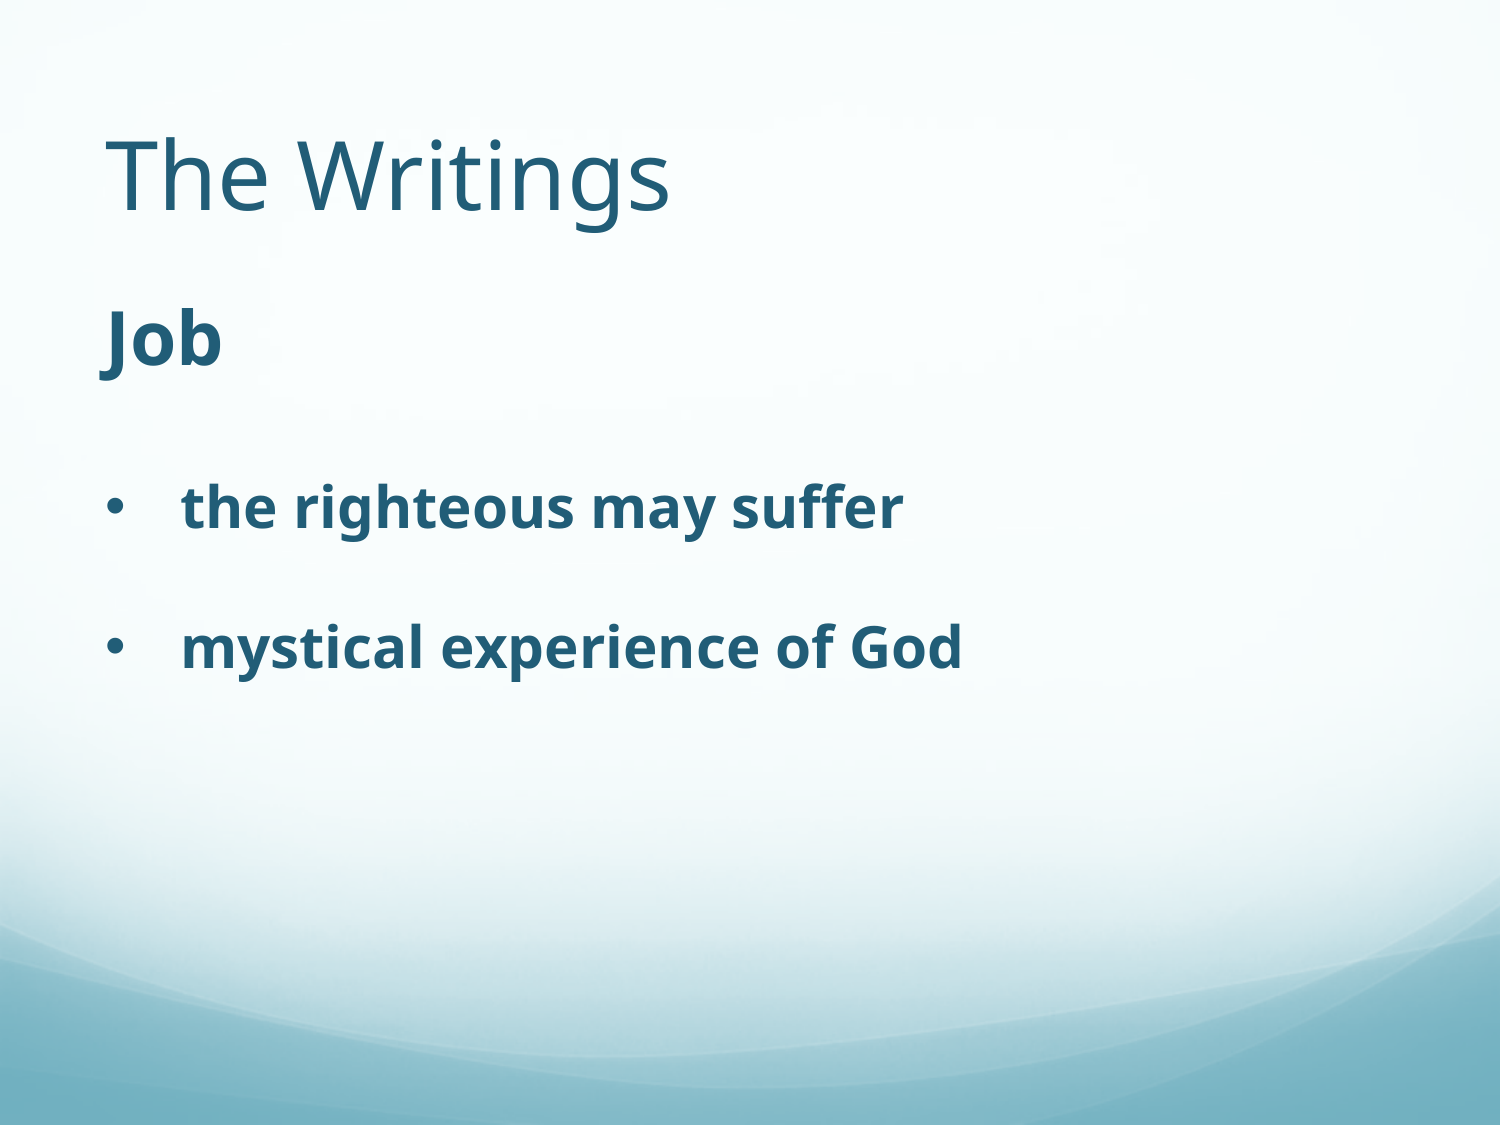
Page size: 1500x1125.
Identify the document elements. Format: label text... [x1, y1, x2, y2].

title The Writings [90, 17, 1410, 237]
text_box Job the righteous may suffer mystical experience of God [90, 283, 1480, 688]
